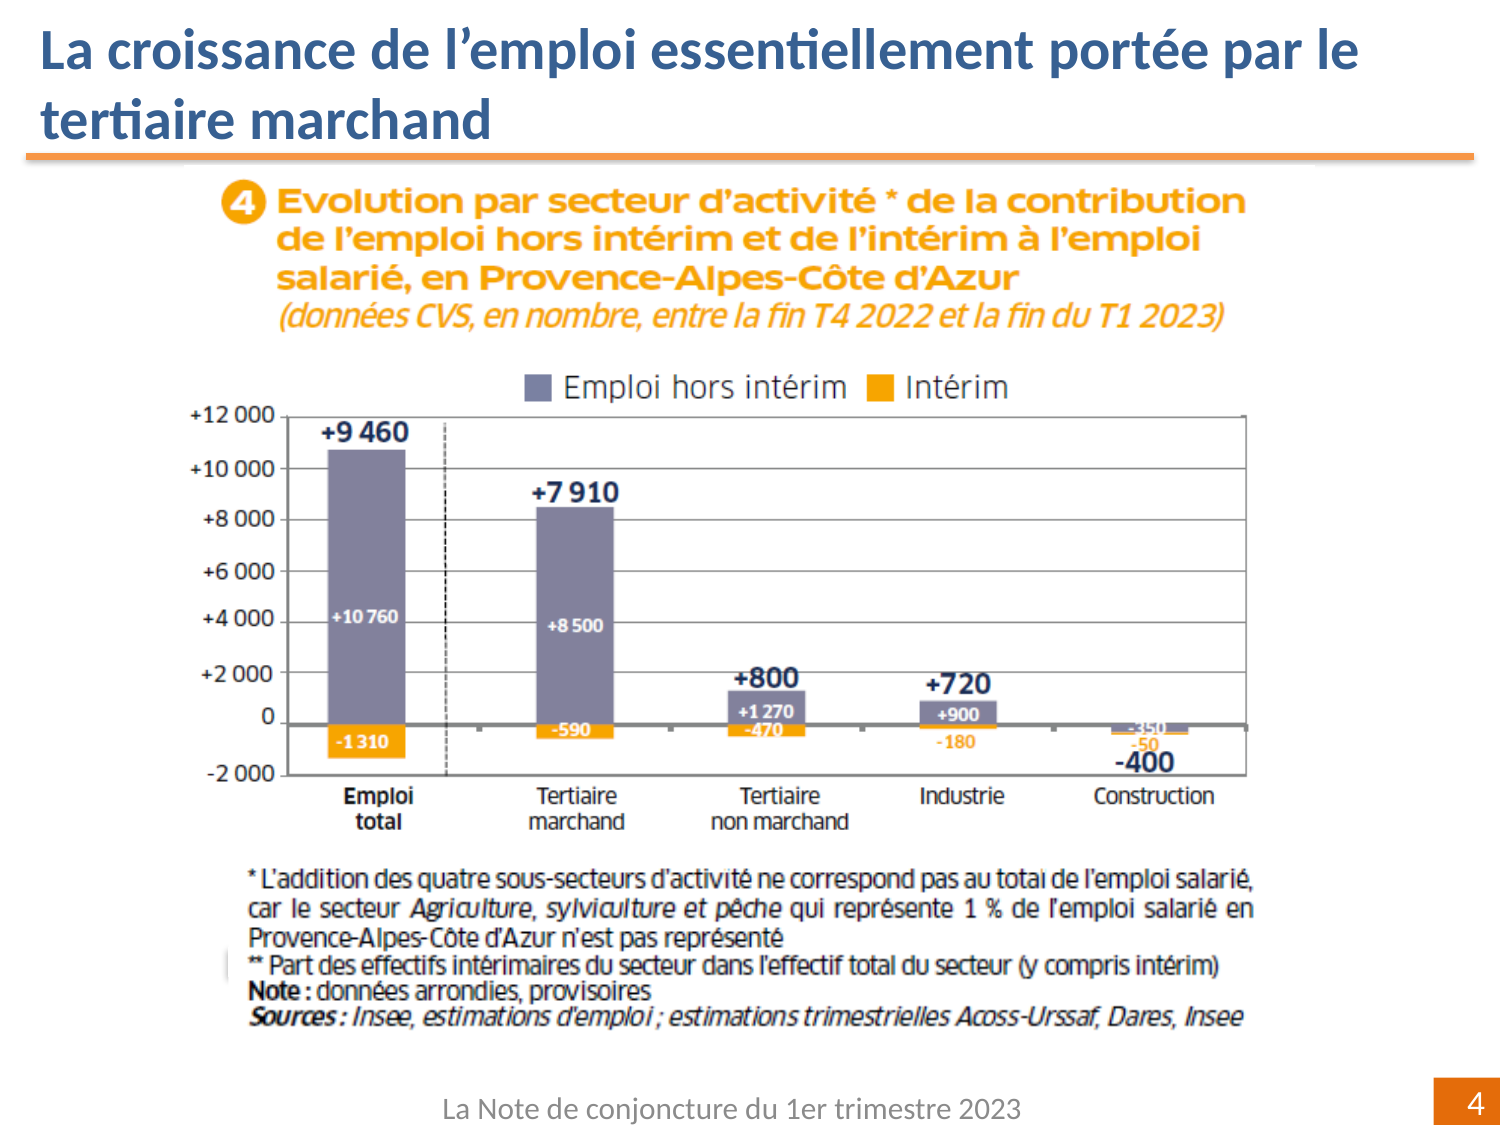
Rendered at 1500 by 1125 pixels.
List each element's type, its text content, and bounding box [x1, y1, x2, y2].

slide_number 4 [1433, 1077, 1500, 1125]
picture [228, 856, 1268, 1043]
footer La Note de conjoncture du 1er trimestre 2023 [376, 1077, 1089, 1125]
text_box La croissance de l’emploi essentiellement portée par le tertiaire marchand [25, 3, 1459, 156]
picture [184, 165, 1316, 840]
